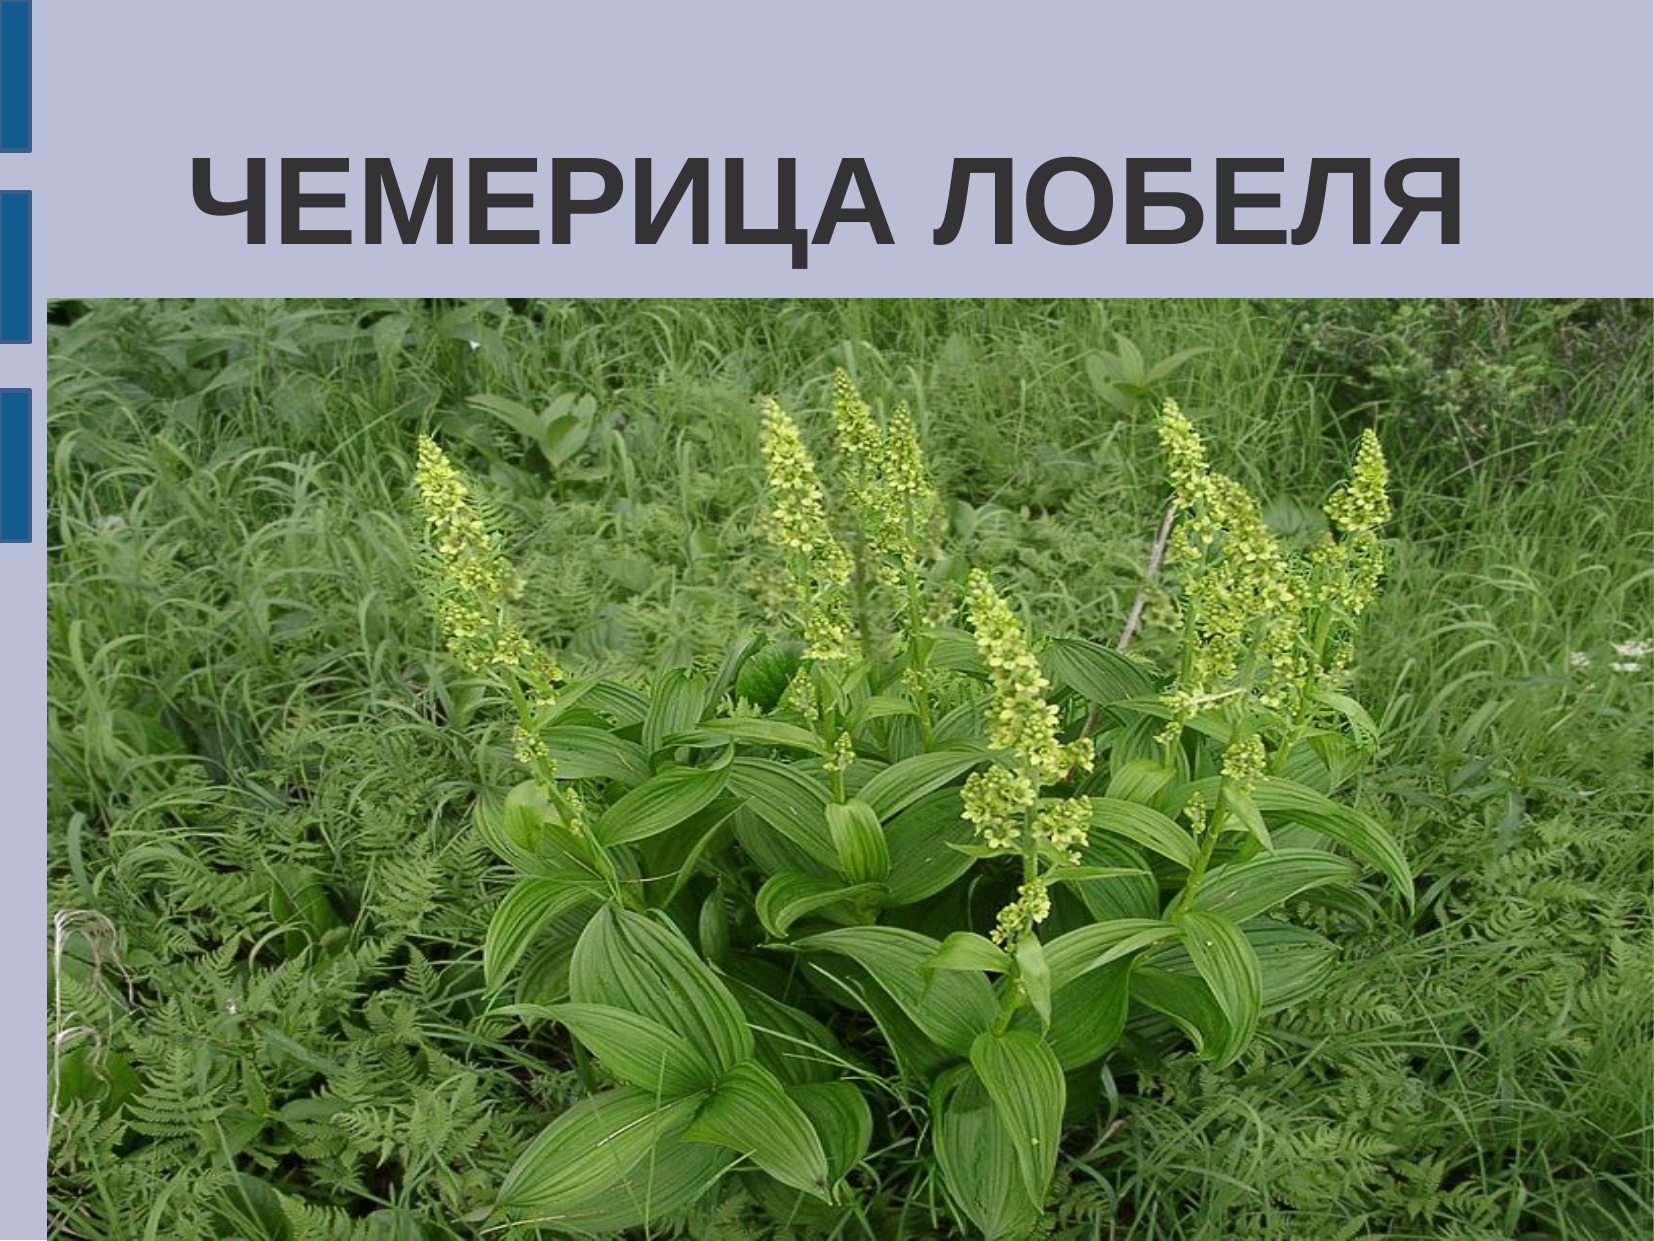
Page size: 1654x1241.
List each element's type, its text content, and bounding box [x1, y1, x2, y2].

title ЧЕМЕРИЦА ЛОБЕЛЯ [121, 91, 1534, 296]
picture [46, 297, 1654, 1241]
